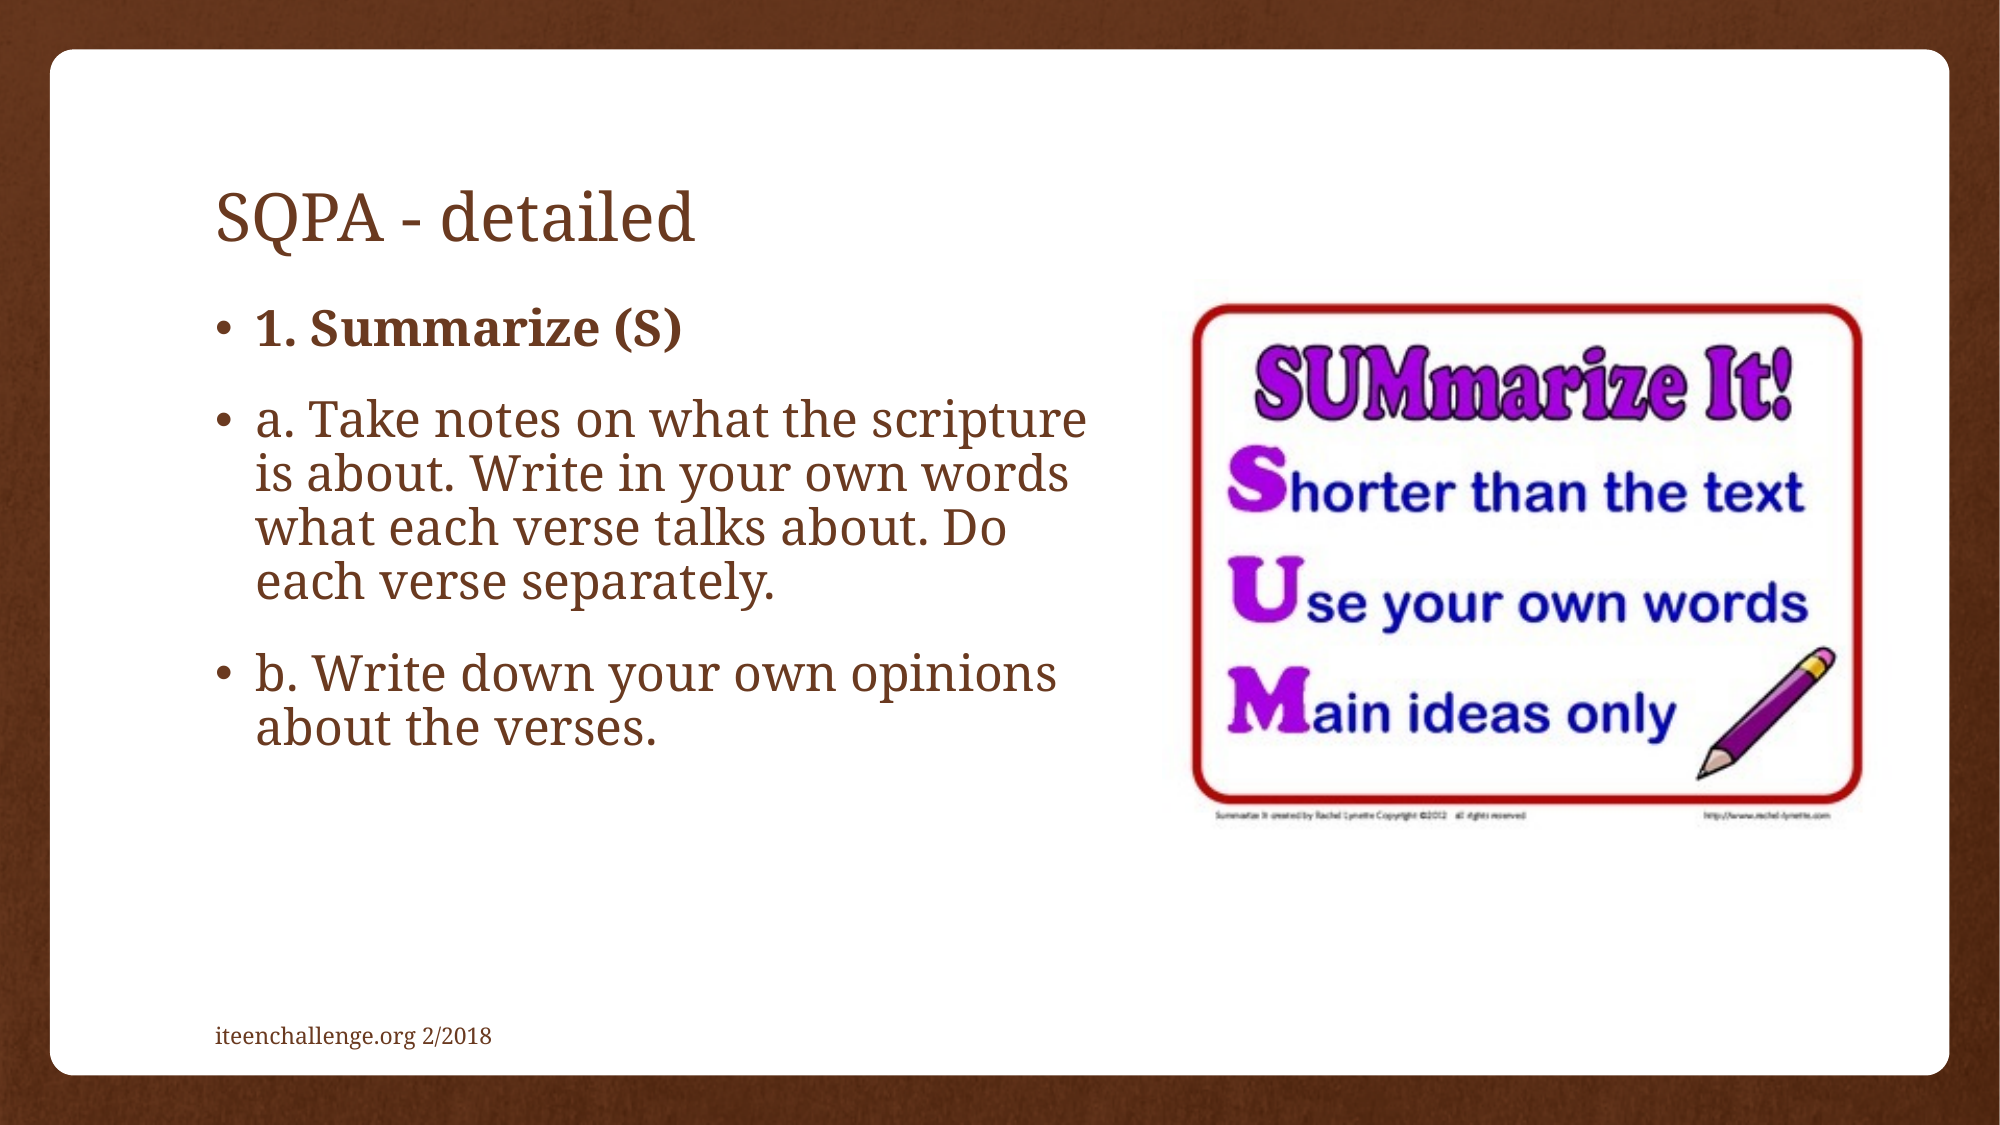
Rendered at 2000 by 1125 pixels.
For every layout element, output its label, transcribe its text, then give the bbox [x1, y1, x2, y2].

title SQPA - detailed [199, 70, 1800, 263]
picture [1162, 279, 1892, 842]
list 1. Summarize (S) a. Take notes on what the scripture is about. Write in your own words what each verse talks about. Do each verse separately. b. Write down your own opinions about the verses. [199, 295, 1125, 996]
footer iteenchallenge.org 2/2018 [199, 1012, 1417, 1063]
